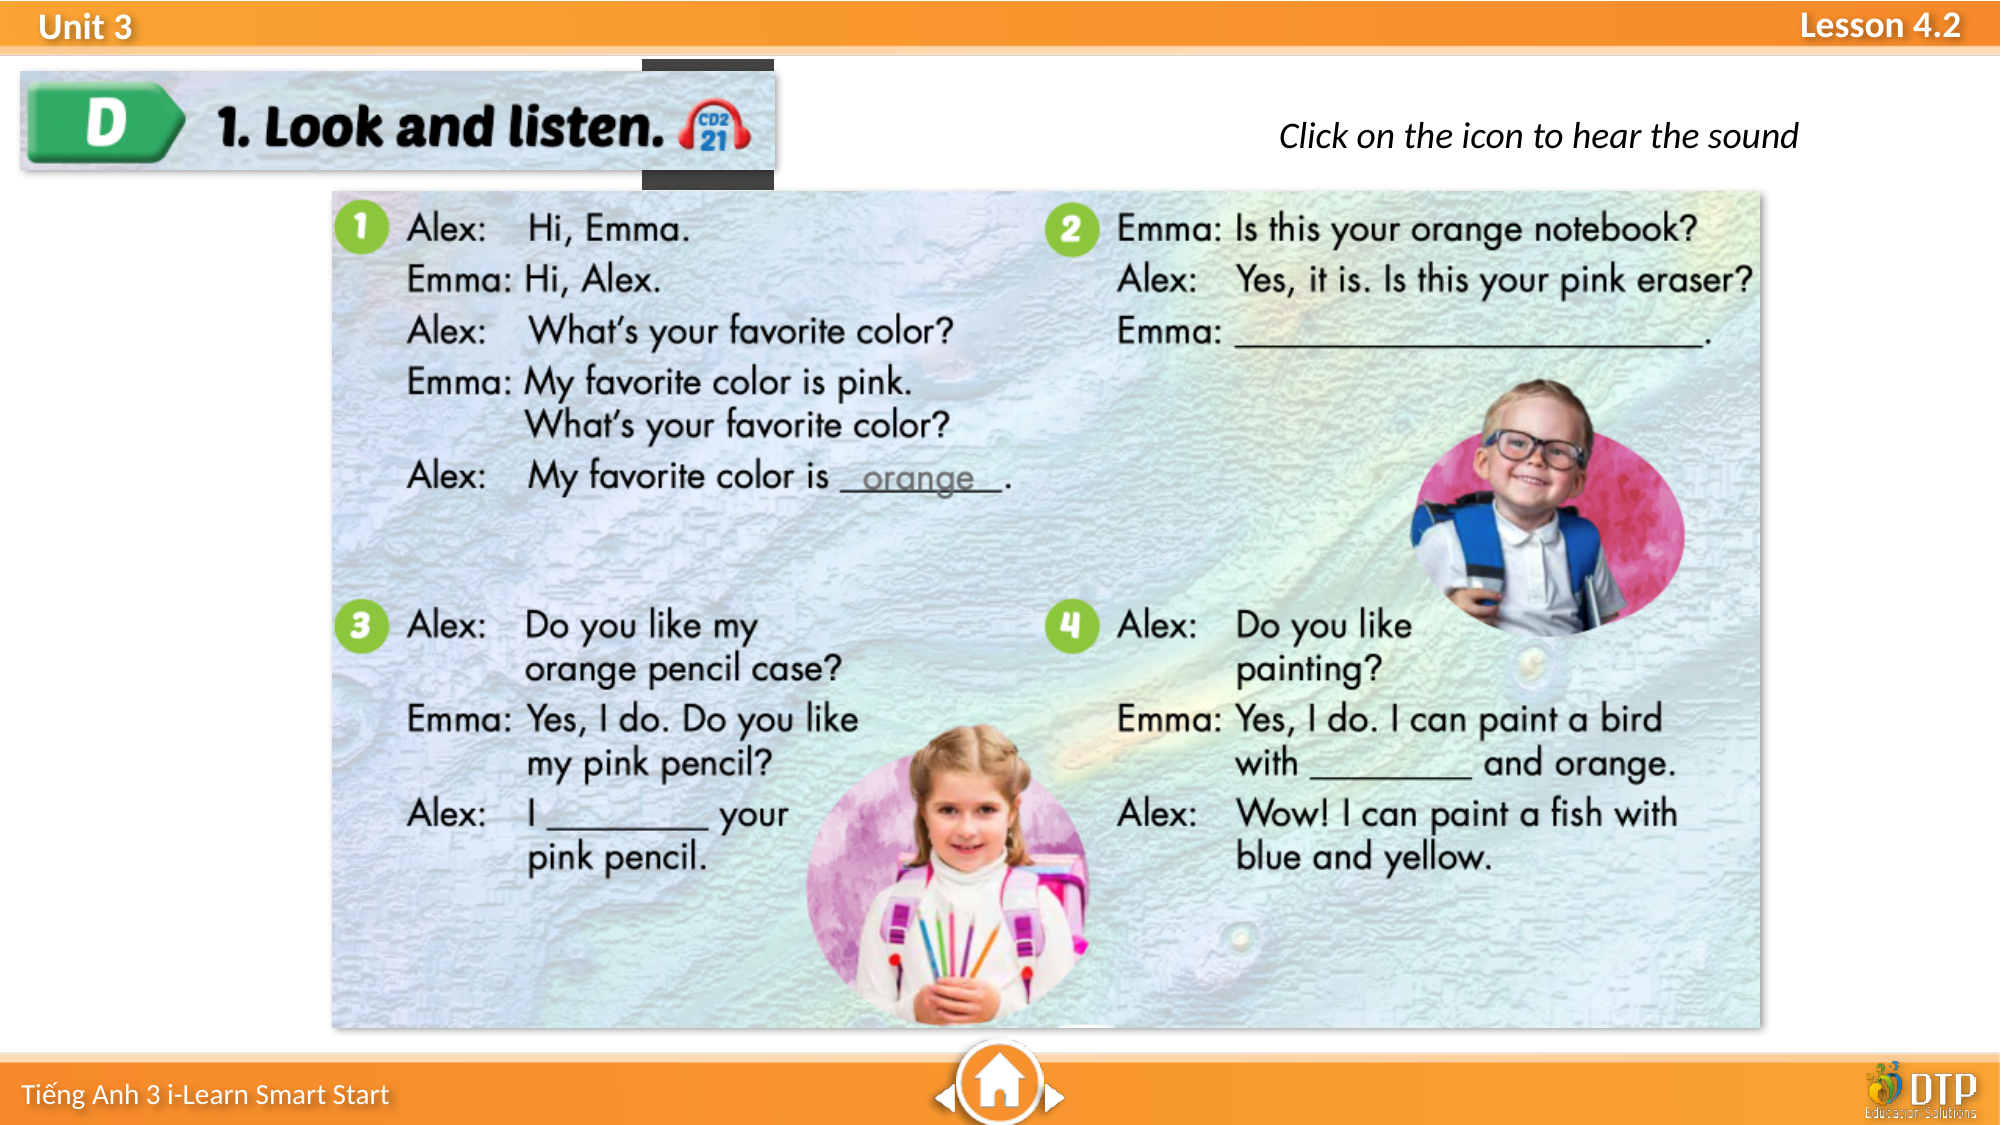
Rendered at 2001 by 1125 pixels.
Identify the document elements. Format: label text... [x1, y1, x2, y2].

picture [0, 1, 2000, 1125]
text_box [640, 177, 775, 189]
text_box Click on the icon to hear the sound [1264, 103, 1841, 164]
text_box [640, 57, 775, 70]
